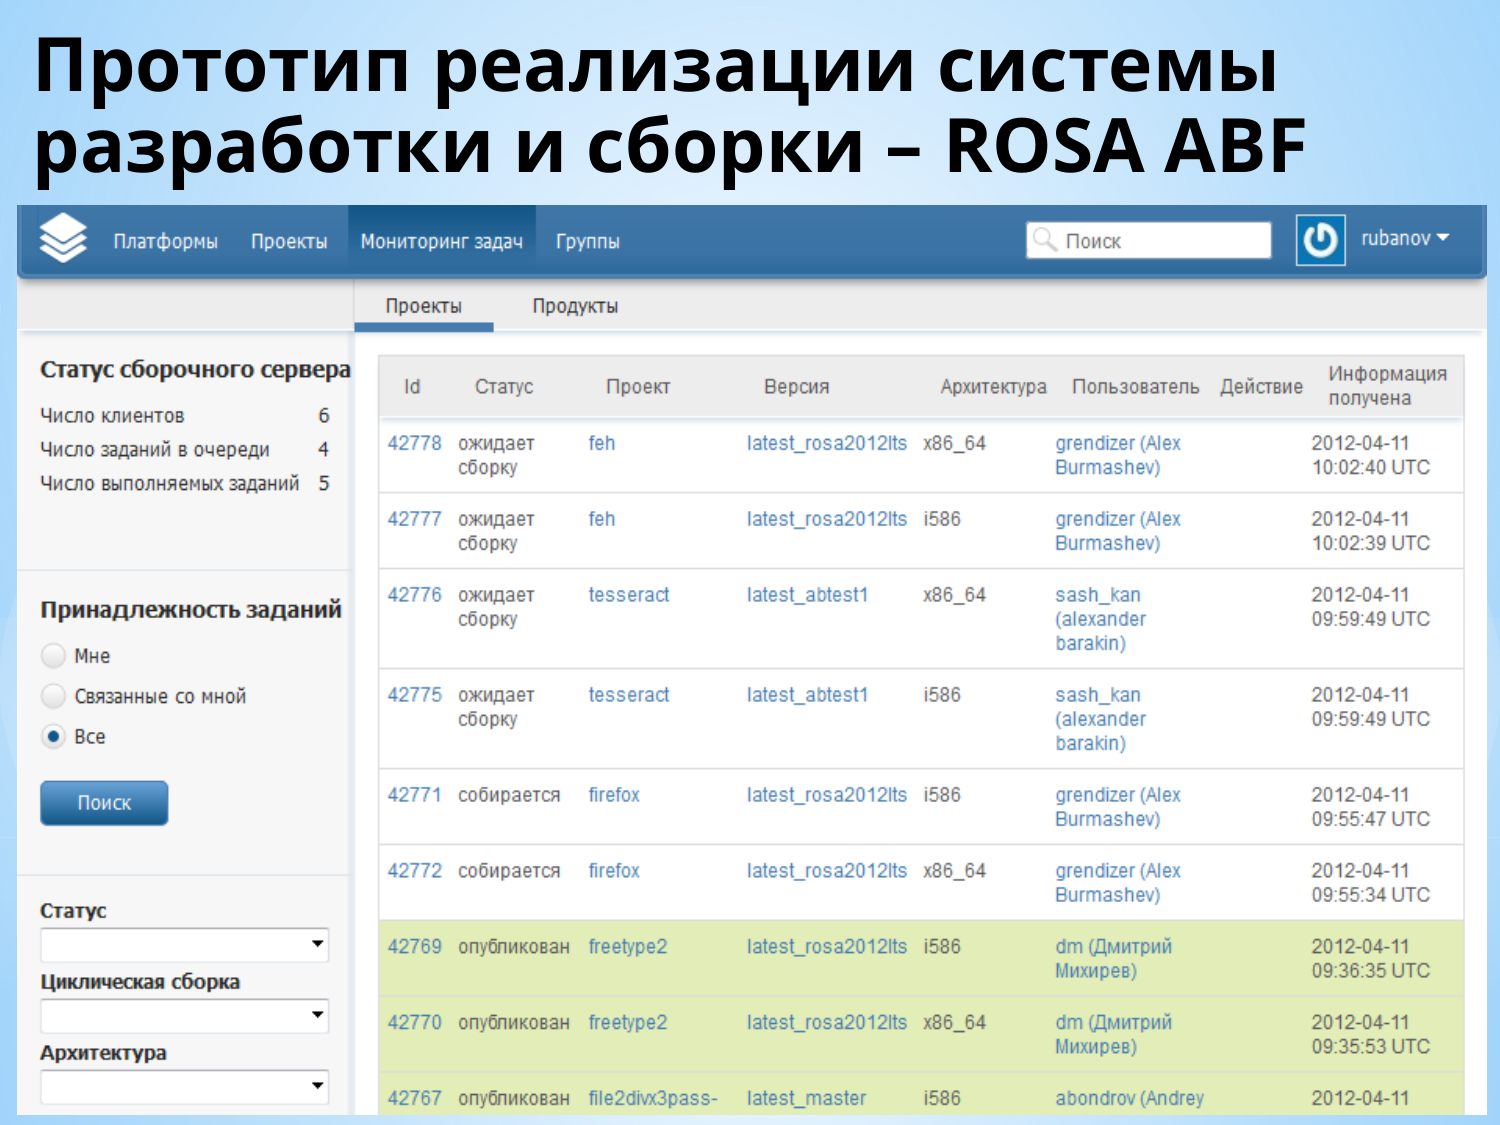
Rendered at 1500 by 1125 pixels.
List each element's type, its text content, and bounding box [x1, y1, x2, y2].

picture [17, 204, 1487, 1115]
title Прототип реализации системы разработки и сборки – ROSA ABF [17, 19, 1471, 204]
